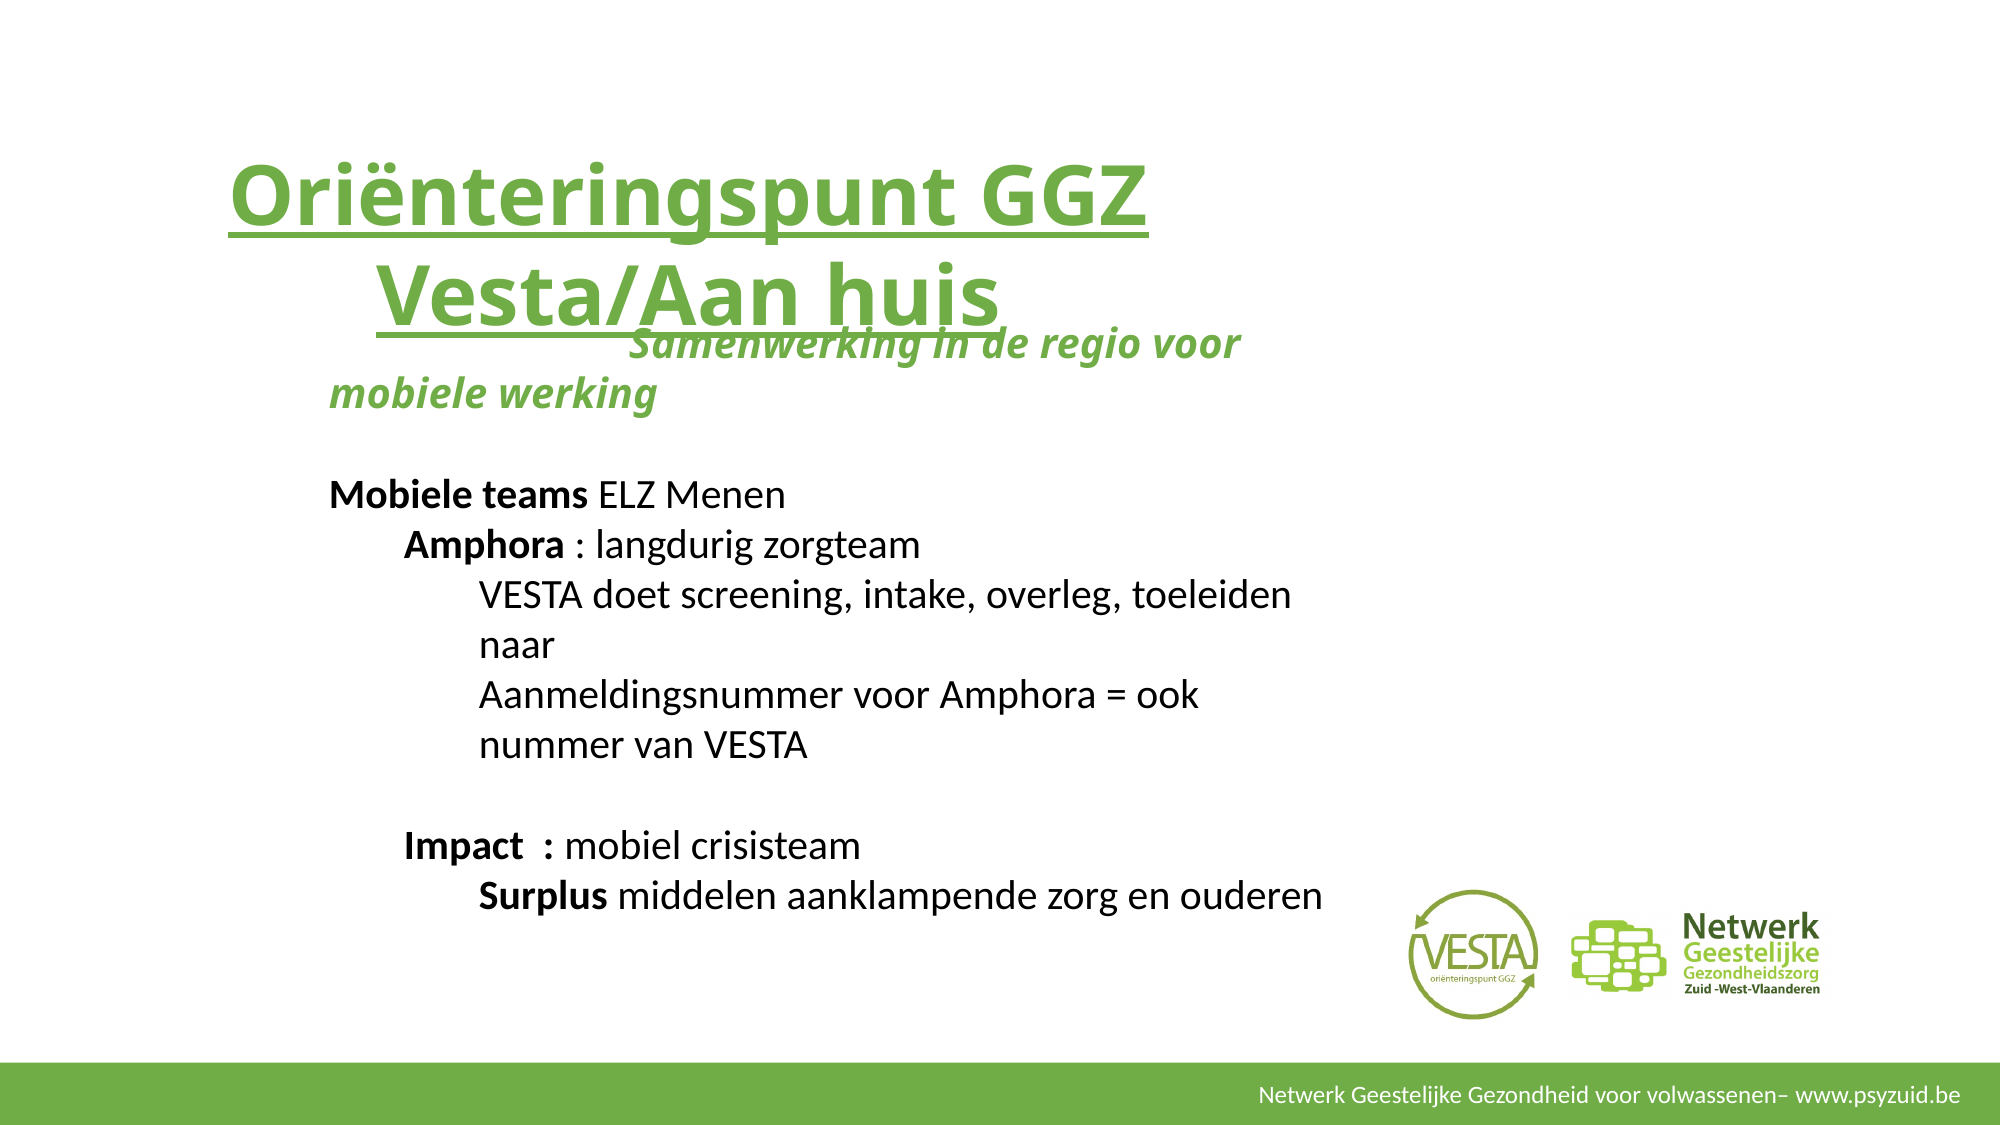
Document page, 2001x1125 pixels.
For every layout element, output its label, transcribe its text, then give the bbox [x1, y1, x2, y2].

text_box Oriënteringspunt GGZ Vesta/Aan huis [31, 89, 1346, 440]
picture [1557, 904, 1834, 1003]
text_box Samenwerking in de regio voor mobiele werking Mobiele teams ELZ Menen Amphora : langdurig zorgteam VESTA doet screening, intake, overleg, toeleiden naar Aanmeldingsnummer voor Amphora = ook nummer van VESTA Impact : mobiel crisisteam Surplus middelen aanklampende zorg en ouderen [314, 309, 1366, 925]
text_box Netwerk Geestelijke Gezondheid voor volwassenen– www.psyzuid.be [0, 1062, 2000, 1125]
picture [1402, 882, 1545, 1025]
